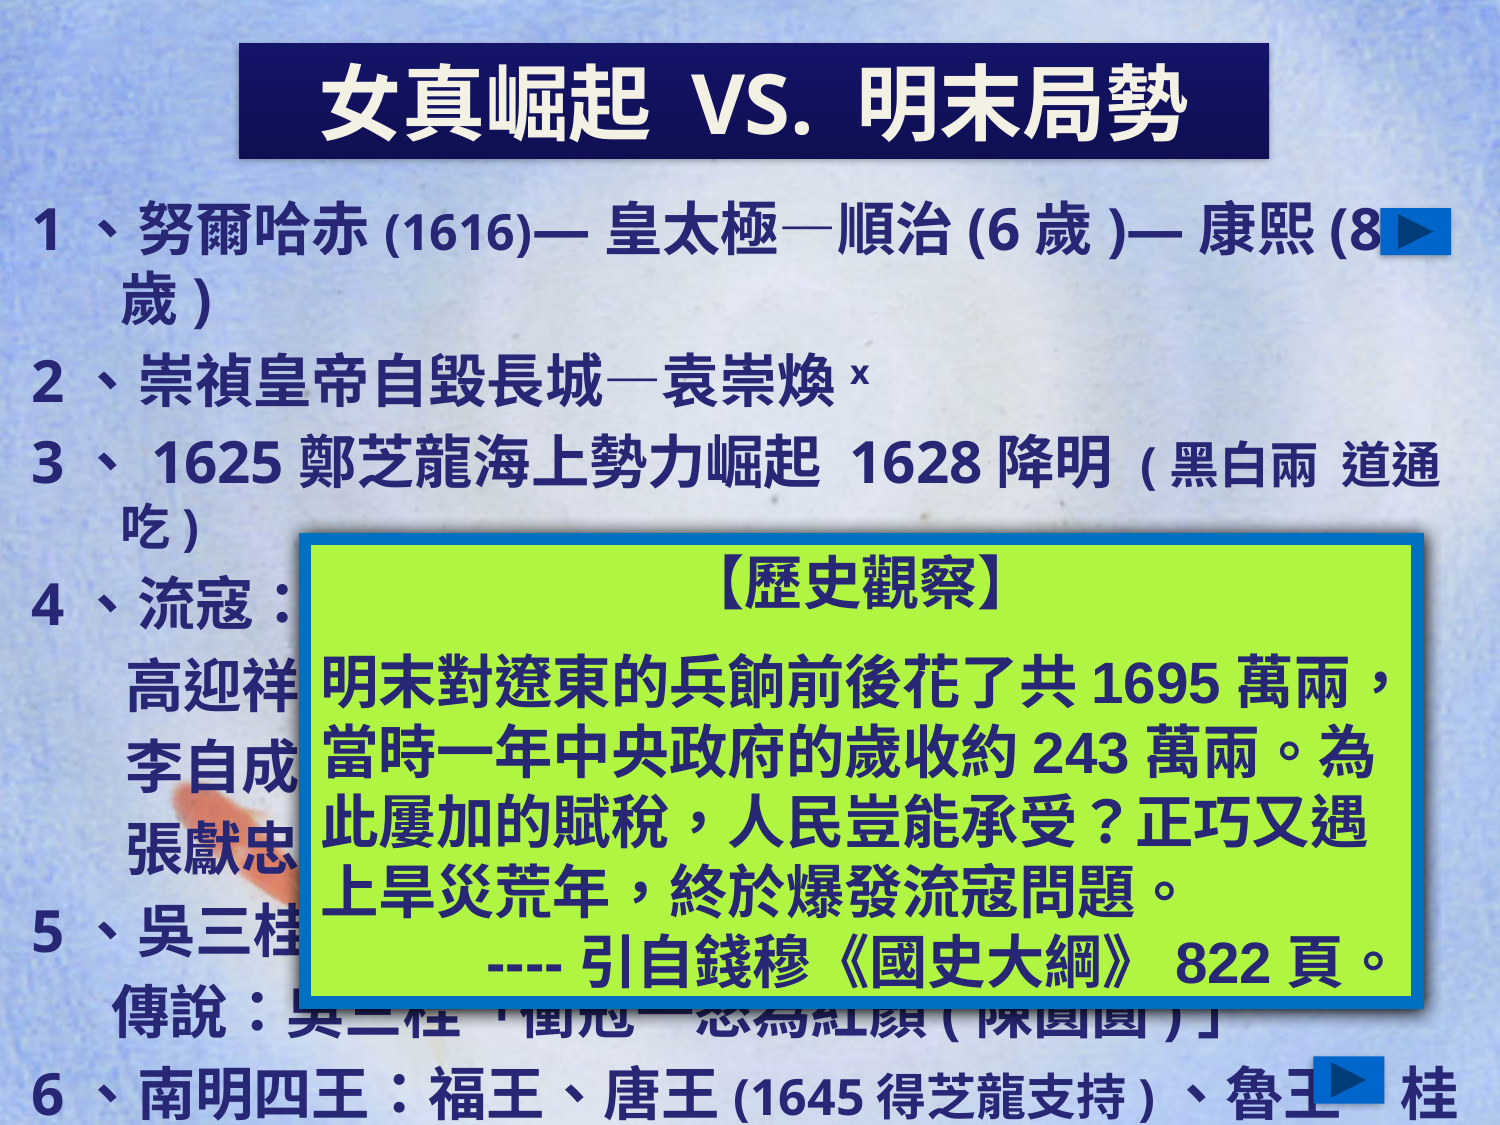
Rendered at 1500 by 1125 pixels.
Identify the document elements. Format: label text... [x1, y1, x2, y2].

text_box [1380, 208, 1452, 256]
text_box 女真崛起 VS. 明末局勢 [239, 43, 1270, 159]
text_box 【歷史觀察】 明末對遼東的兵餉前後花了共1695萬兩，當時一年中央政府的歲收約243萬兩。為此屢加的賦稅，人民豈能承受？正巧又遇上旱災荒年，終於爆發流寇問題。 ----引自錢穆《國史大綱》822頁。 [305, 538, 1418, 1003]
text_box [1313, 1056, 1385, 1104]
picture [0, 0, 1500, 1125]
list 1、努爾哈赤(1616)—皇太極—順治(6歲)—康熙(8歲) 2、崇禎皇帝自毀長城—袁崇煥x 3、1625鄭芝龍海上勢力崛起 1628降明 (黑白兩 道通吃) 4、流寇： 高迎祥(1628年起兵) 李自成(1629起兵) 張獻忠(1630起兵屠殺，四川人300萬8萬) 5、吳三桂引清兵入關滅寇(1644年) 傳說：吳三桂「衝冠一怒為紅顏(陳圓圓)」 6、南明四王：福王、唐王(1645得芝龍支持)、魯王、桂王 [16, 184, 1492, 1059]
